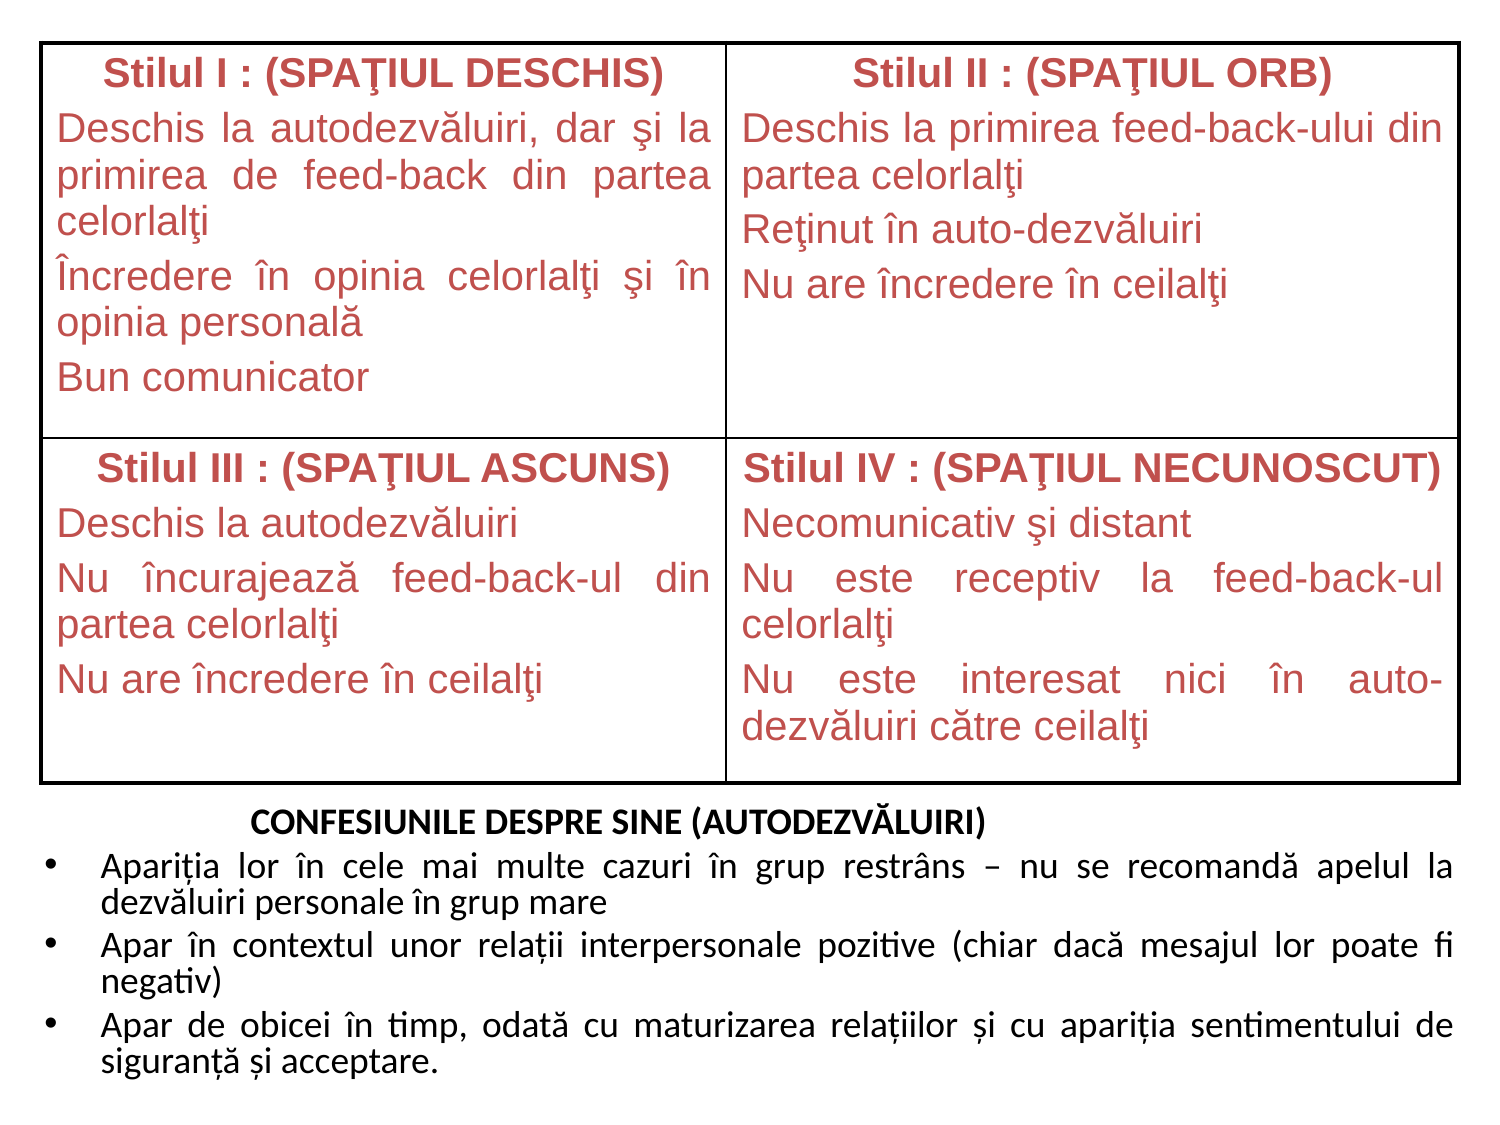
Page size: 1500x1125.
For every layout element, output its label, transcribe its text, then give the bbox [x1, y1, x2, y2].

table_header Stilul I : (SPAŢIUL DESCHIS) Deschis la autodezvăluiri, dar şi la primirea de feed-back din partea celorlalţi Încredere în opinia celorlalţi şi în opinia personală Bun comunicator [43, 45, 725, 437]
list CONFESIUNILE DESPRE SINE (AUTODEZVĂLUIRI) Apariţia lor în cele mai multe cazuri în grup restrâns – nu se recomandă apelul la dezvăluiri personale în grup mare Apar în contextul unor relaţii interpersonale pozitive (chiar dacă mesajul lor poate fi negativ) Apar de obicei în timp, odată cu maturizarea relaţiilor şi cu apariţia sentimentului de siguranţă şi acceptare. [29, 798, 1471, 1094]
table_header Stilul II : (SPAŢIUL ORB) Deschis la primirea feed-back-ului din partea celorlalţi Reţinut în auto-dezvăluiri Nu are încredere în ceilalţi [727, 45, 1457, 437]
table_cell Stilul IV : (SPAŢIUL NECUNOSCUT) Necomunicativ şi distant Nu este receptiv la feed-back-ul celorlalţi Nu este interesat nici în auto-dezvăluiri către ceilalţi [727, 439, 1457, 781]
table_cell Stilul III : (SPAŢIUL ASCUNS) Deschis la autodezvăluiri Nu încurajează feed-back-ul din partea celorlalţi Nu are încredere în ceilalţi [43, 439, 725, 781]
